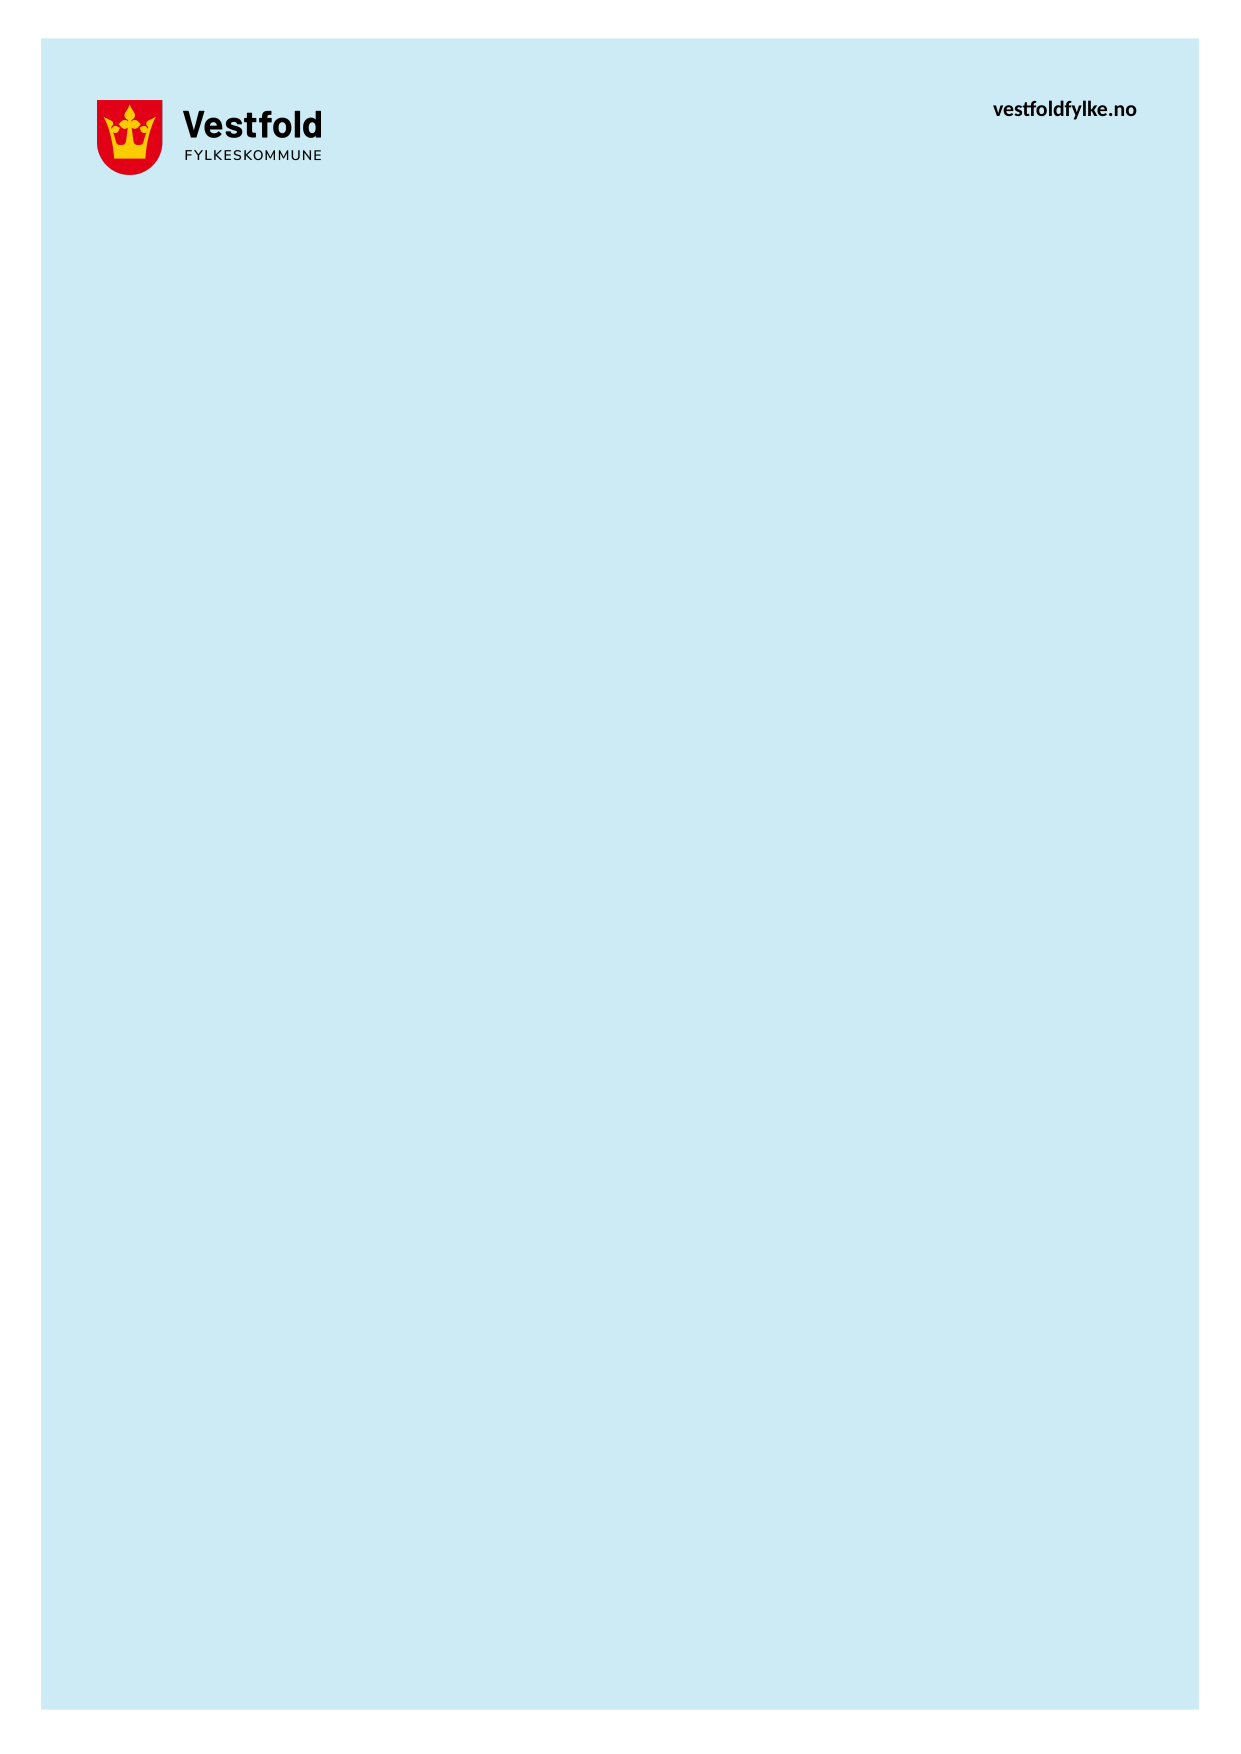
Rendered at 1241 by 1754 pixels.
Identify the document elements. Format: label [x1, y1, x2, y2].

picture [97, 100, 321, 175]
